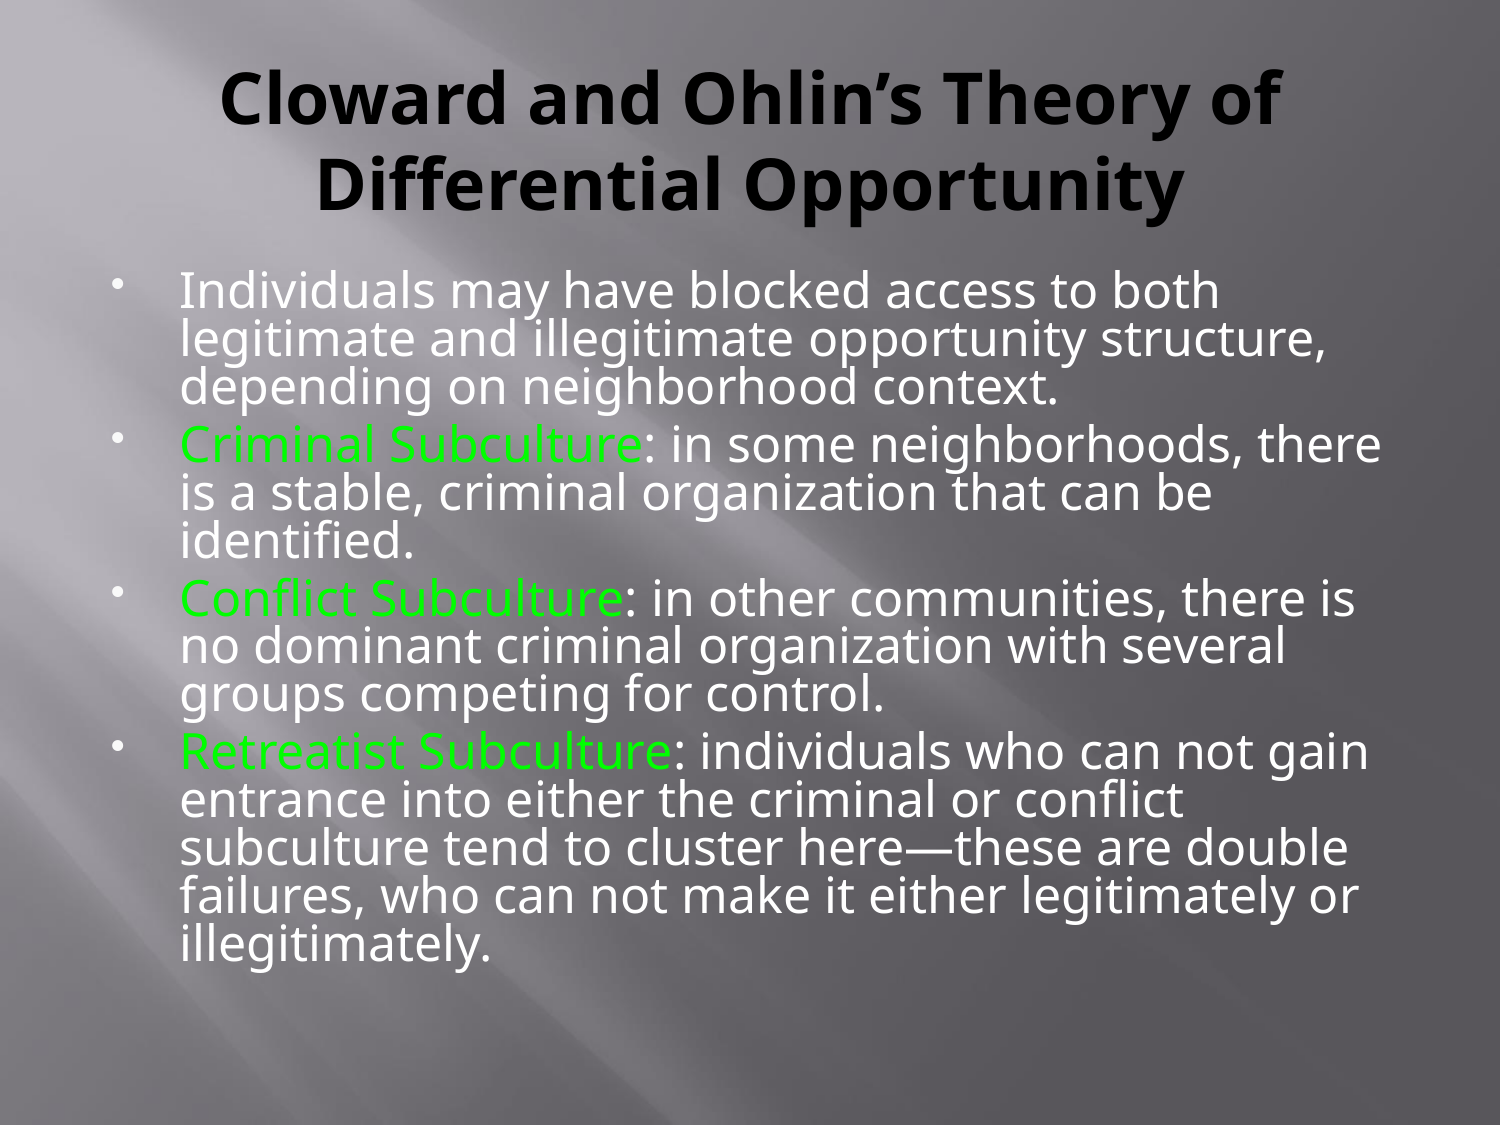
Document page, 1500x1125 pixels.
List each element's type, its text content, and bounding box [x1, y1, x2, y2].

picture [0, 0, 1500, 1125]
list Individuals may have blocked access to both legitimate and illegitimate opportunity structure, depending on neighborhood context. Criminal Subculture: in some neighborhoods, there is a stable, criminal organization that can be identified. Conflict Subculture: in other communities, there is no dominant criminal organization with several groups competing for control. Retreatist Subculture: individuals who can not gain entrance into either the criminal or conflict subculture tend to cluster here—these are double failures, who can not make it either legitimately or illegitimately. [74, 262, 1426, 1036]
title Cloward and Ohlin’s Theory of Differential Opportunity [75, 45, 1425, 233]
